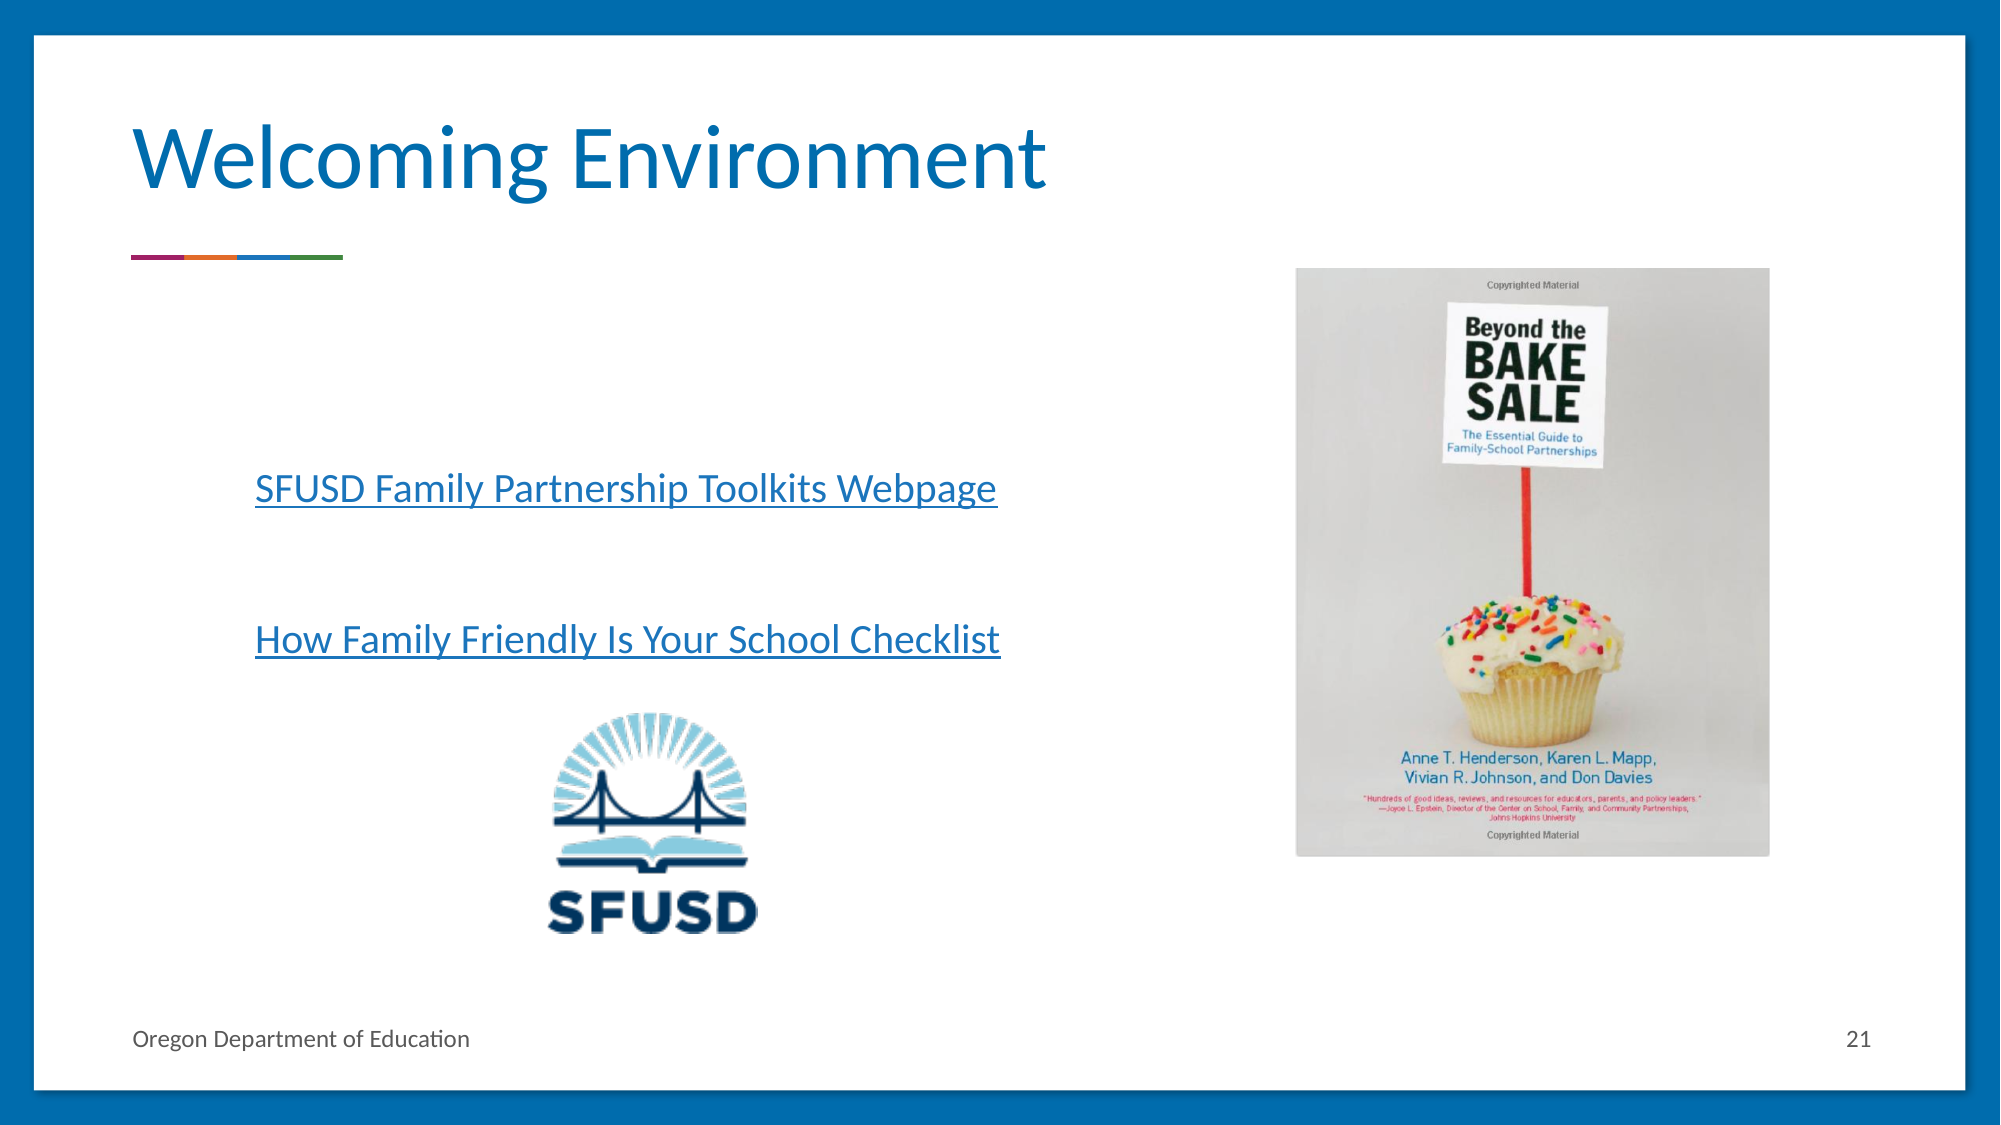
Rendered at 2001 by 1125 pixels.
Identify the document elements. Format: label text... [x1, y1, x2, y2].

picture [131, 255, 343, 260]
slide_number 21 [1412, 1007, 1887, 1068]
picture [1294, 268, 1770, 857]
text_box SFUSD Family Partnership Toolkits Webpage How Family Friendly Is Your School Checklist [240, 446, 1066, 677]
picture [547, 712, 758, 935]
title Welcoming Environment [117, 75, 1887, 244]
